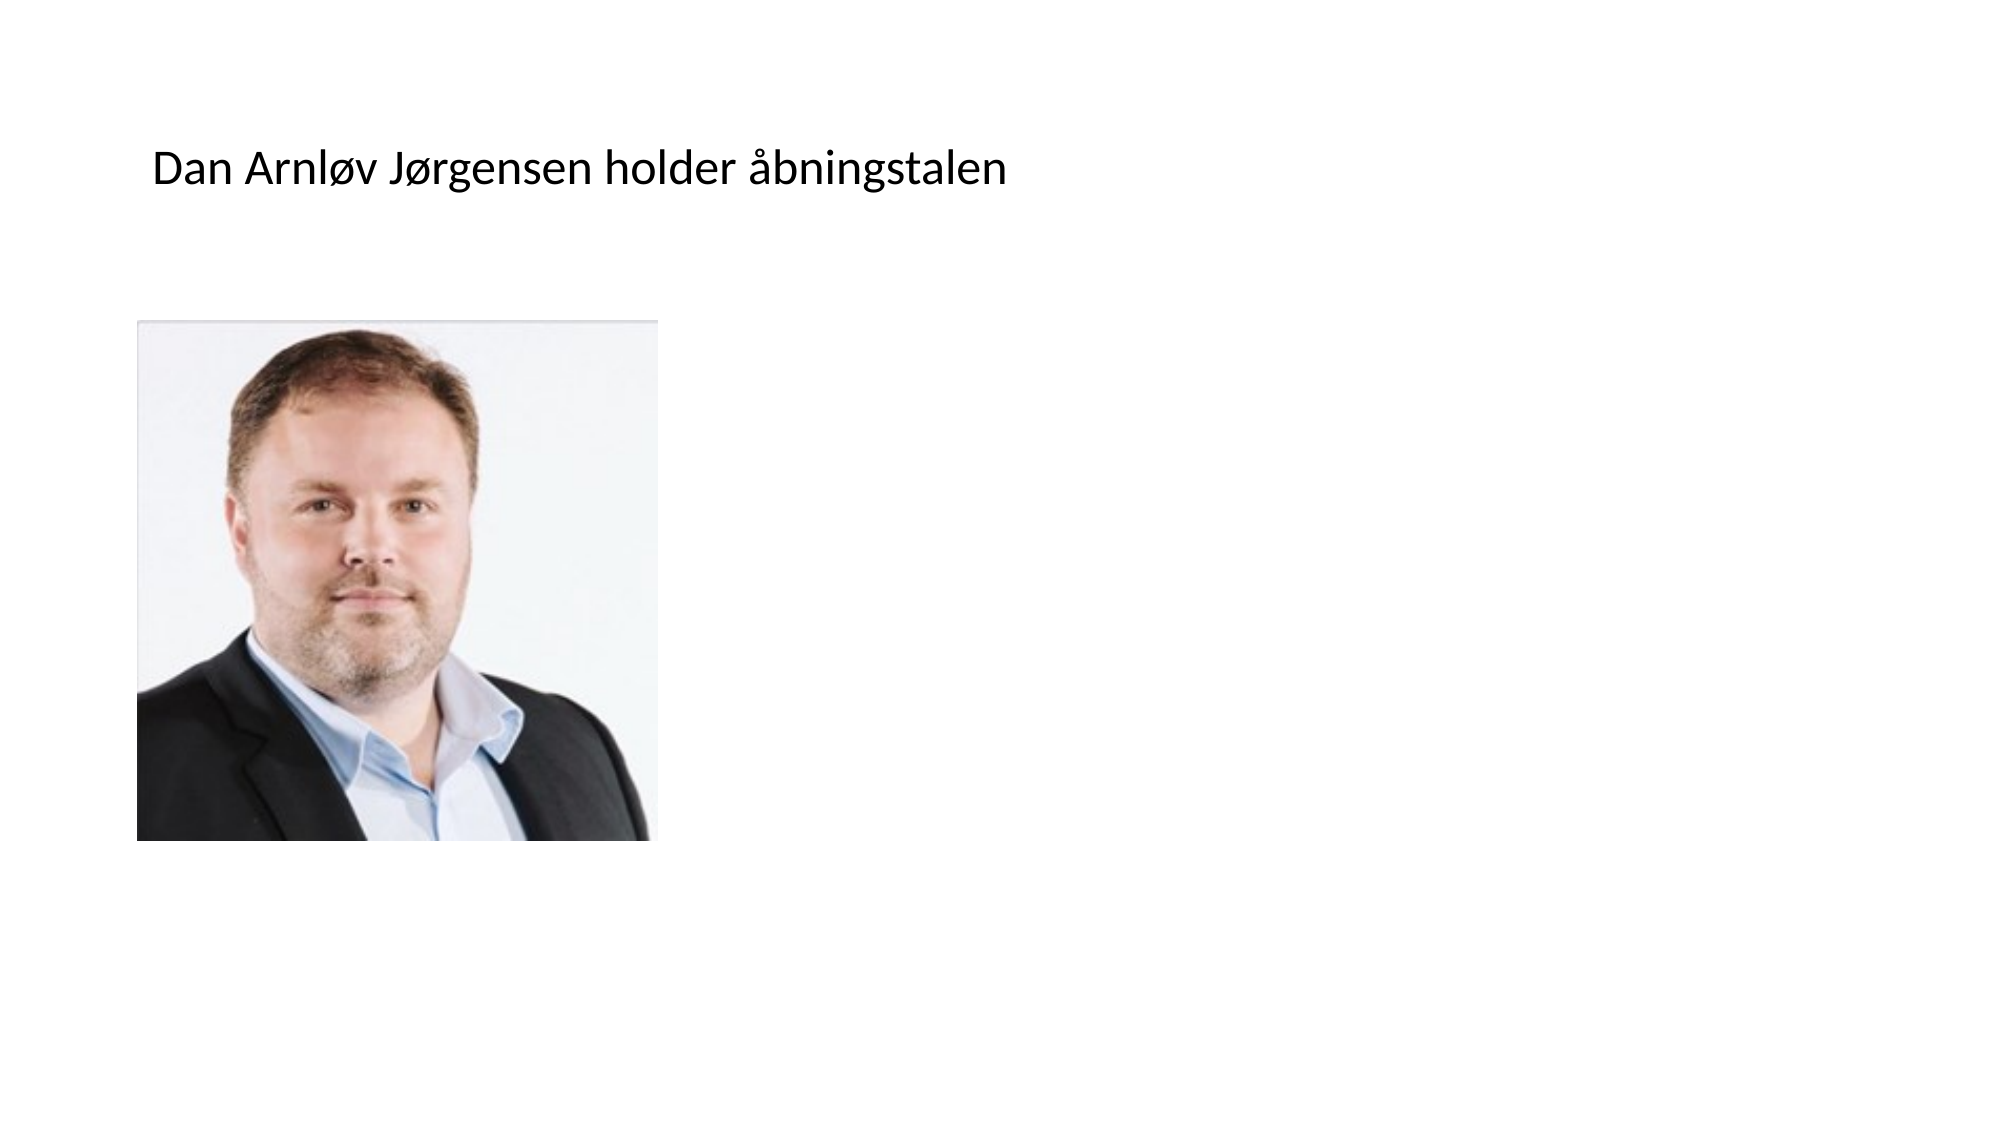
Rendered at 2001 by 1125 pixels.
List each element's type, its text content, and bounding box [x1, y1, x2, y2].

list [137, 320, 658, 841]
title Dan Arnløv Jørgensen holder åbningstalen [137, 59, 1863, 278]
